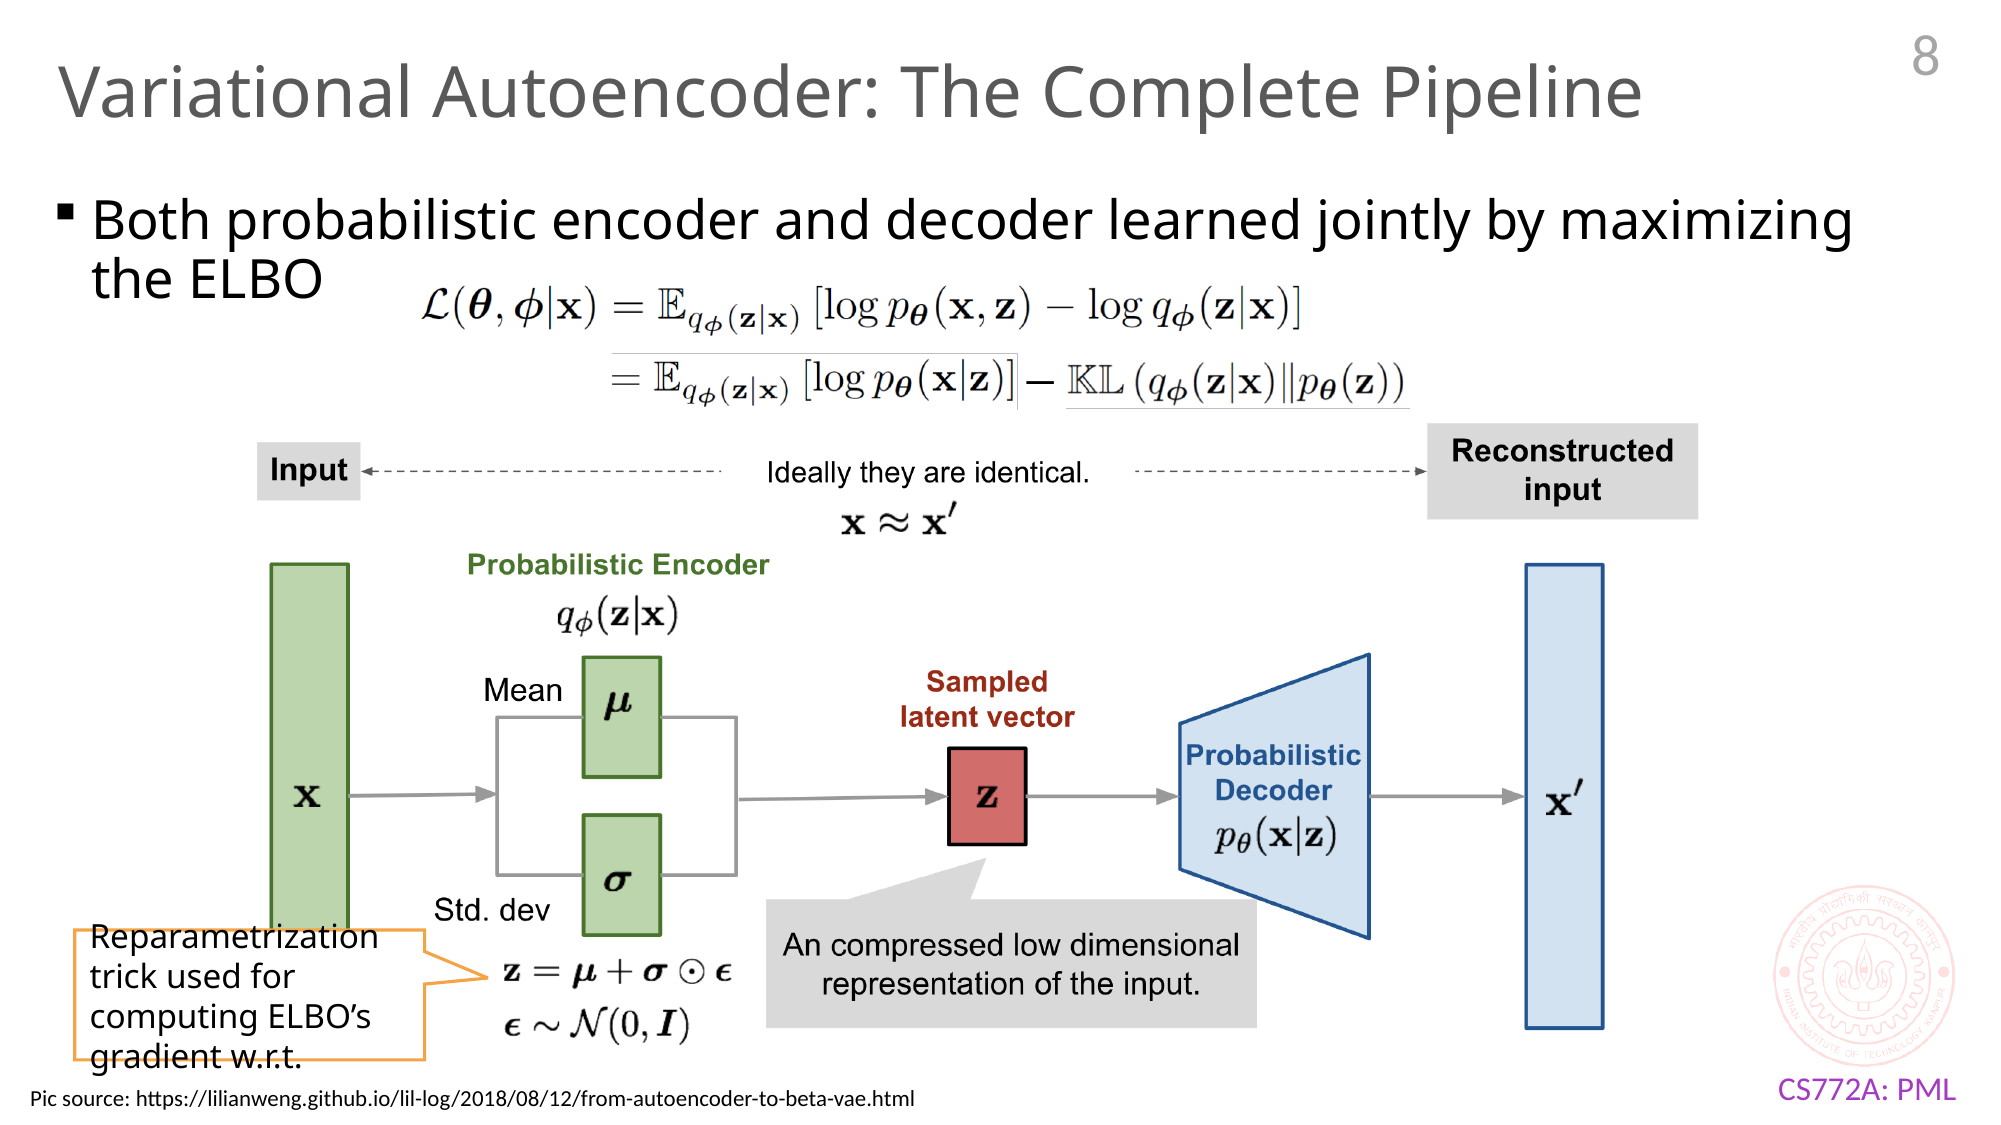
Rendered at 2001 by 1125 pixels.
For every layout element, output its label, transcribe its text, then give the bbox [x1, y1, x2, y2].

text_box 8 [1857, 22, 1957, 83]
list Both probabilistic encoder and decoder learned jointly by maximizing the ELBO [38, 185, 1965, 1098]
title Variational Autoencoder: The Complete Pipeline [43, 27, 1970, 163]
picture [214, 282, 1707, 1085]
text_box Pic source: https://lilianweng.github.io/lil-log/2018/08/12/from-autoencoder-to-beta-vae.html [15, 1075, 932, 1118]
